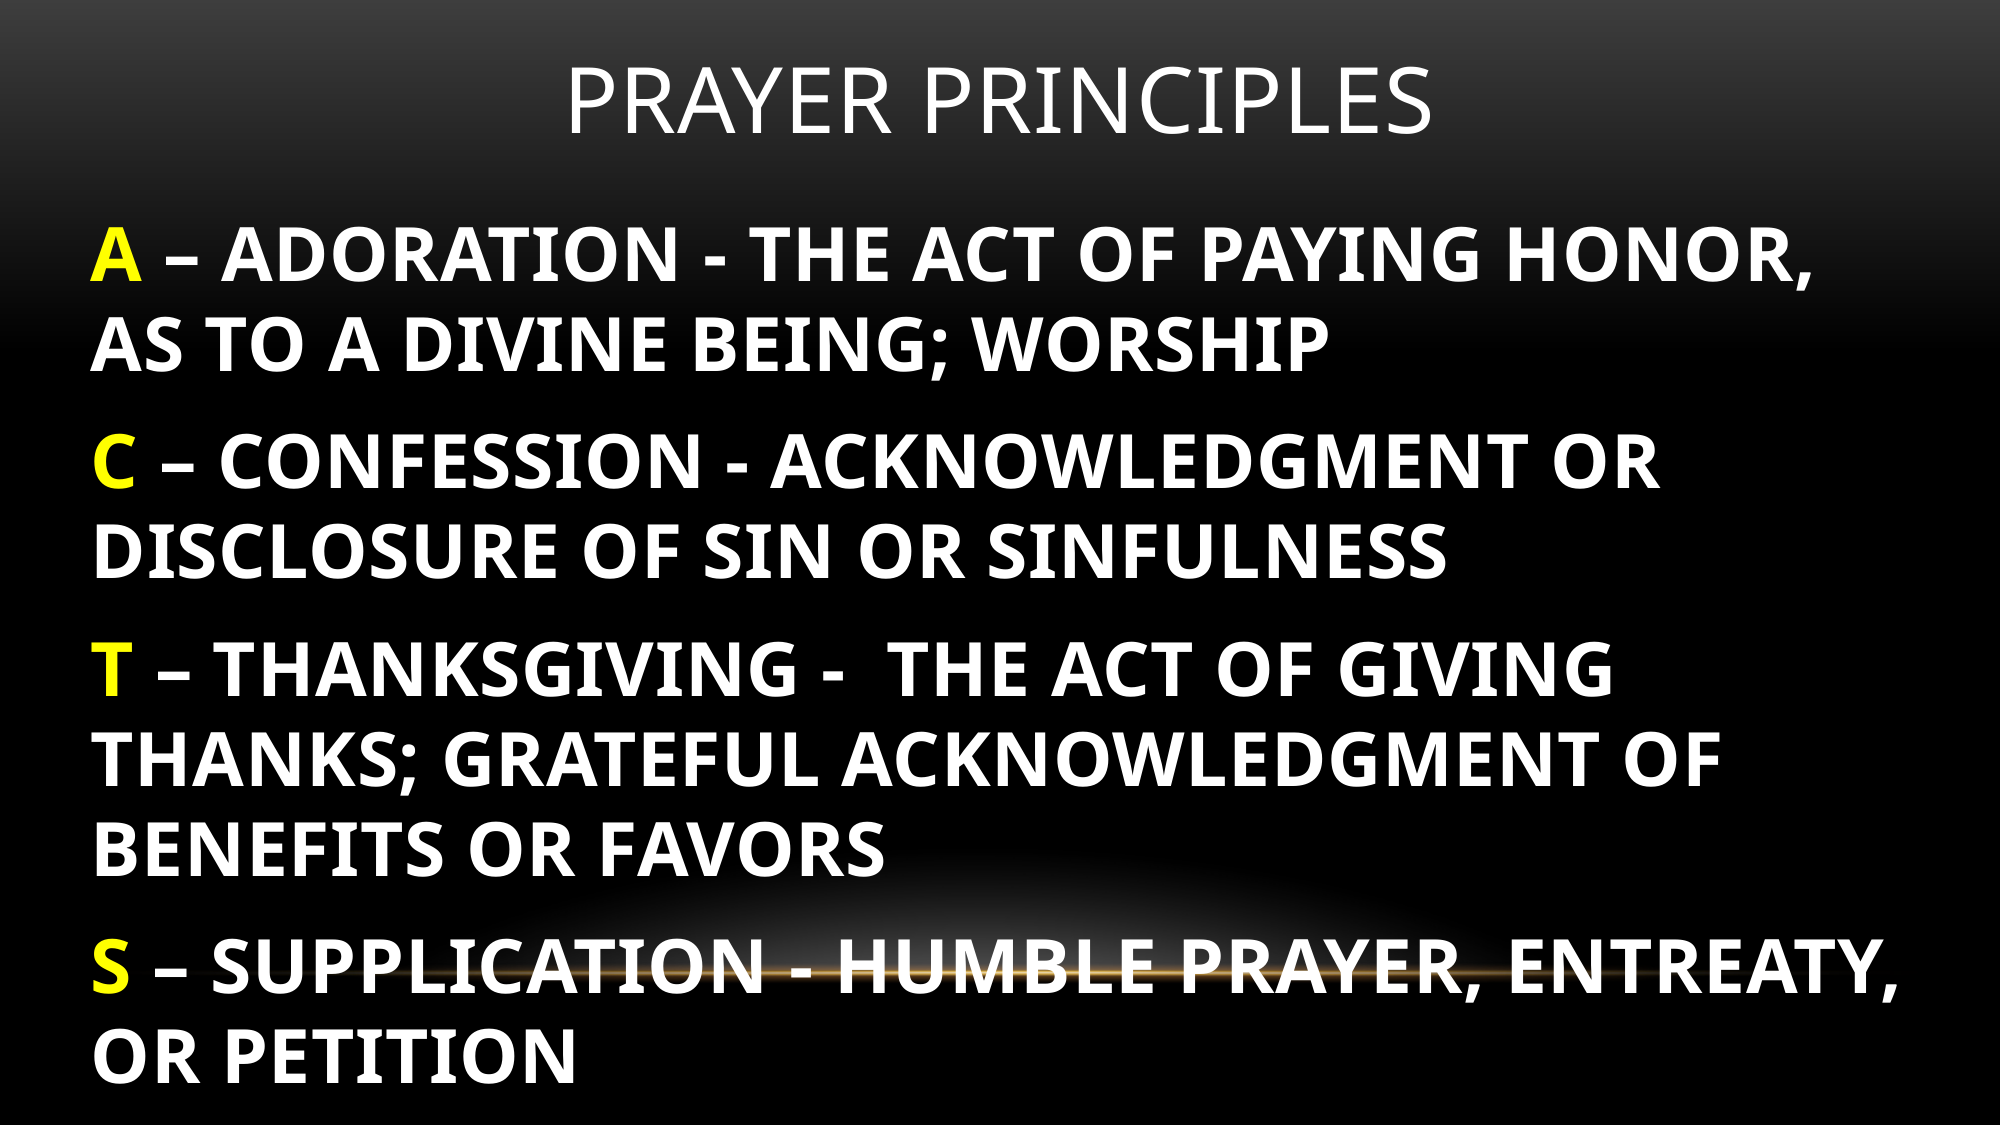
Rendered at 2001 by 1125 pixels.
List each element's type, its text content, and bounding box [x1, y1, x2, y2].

title Prayer principles [133, 45, 1867, 149]
picture [0, 0, 2000, 1125]
list A – ADORATION - THE ACT OF PAYING HONOR, AS TO A DIVINE BEING; WORSHIP C – CONFESSION - ACKNOWLEDGMENT OR DISCLOSURE OF SIN OR SINFULNESS T – THANKSGIVING - THE ACT OF GIVING THANKS; GRATEFUL ACKNOWLEDGMENT OF BENEFITS OR FAVORS S – SUPPLICATION - HUMBLE PRAYER, ENTREATY, OR PETITION [75, 198, 1925, 1017]
